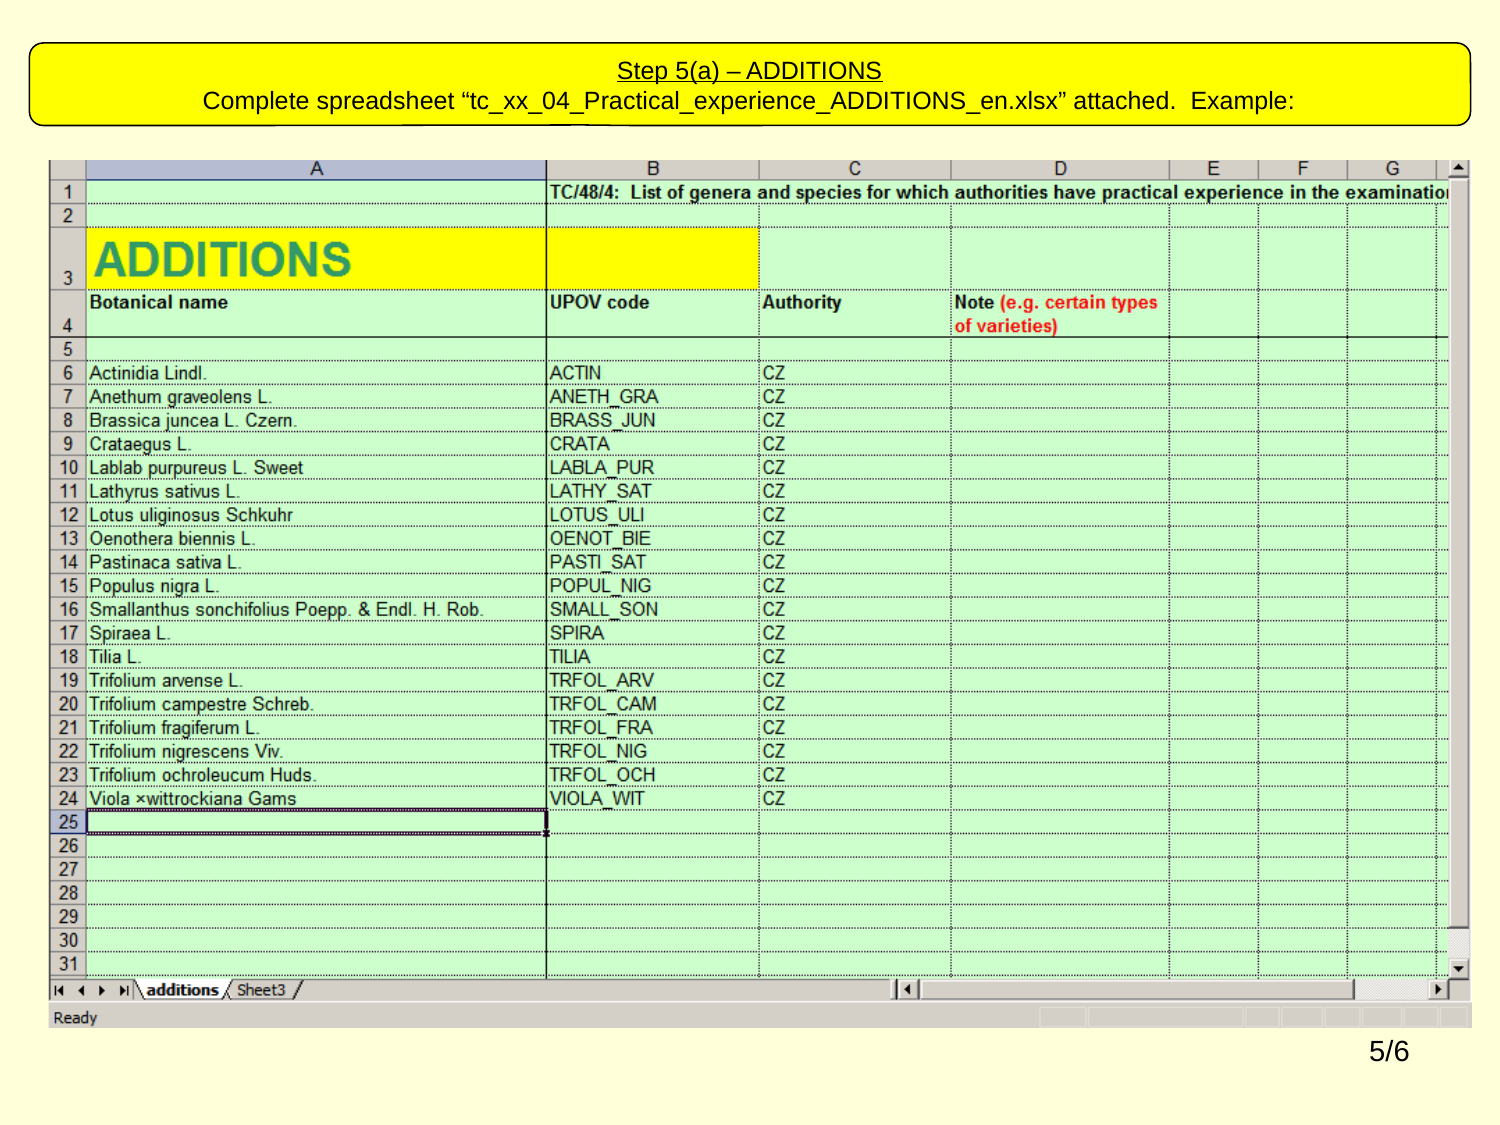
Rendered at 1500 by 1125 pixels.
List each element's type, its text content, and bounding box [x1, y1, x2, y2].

picture [48, 160, 1473, 1029]
slide_number 5/6 [1074, 1036, 1425, 1103]
text_box Step 5(a) – ADDITIONS Complete spreadsheet “tc_xx_04_Practical_experience_ADDITIONS_en.xlsx” attached. Example: [29, 42, 1471, 126]
